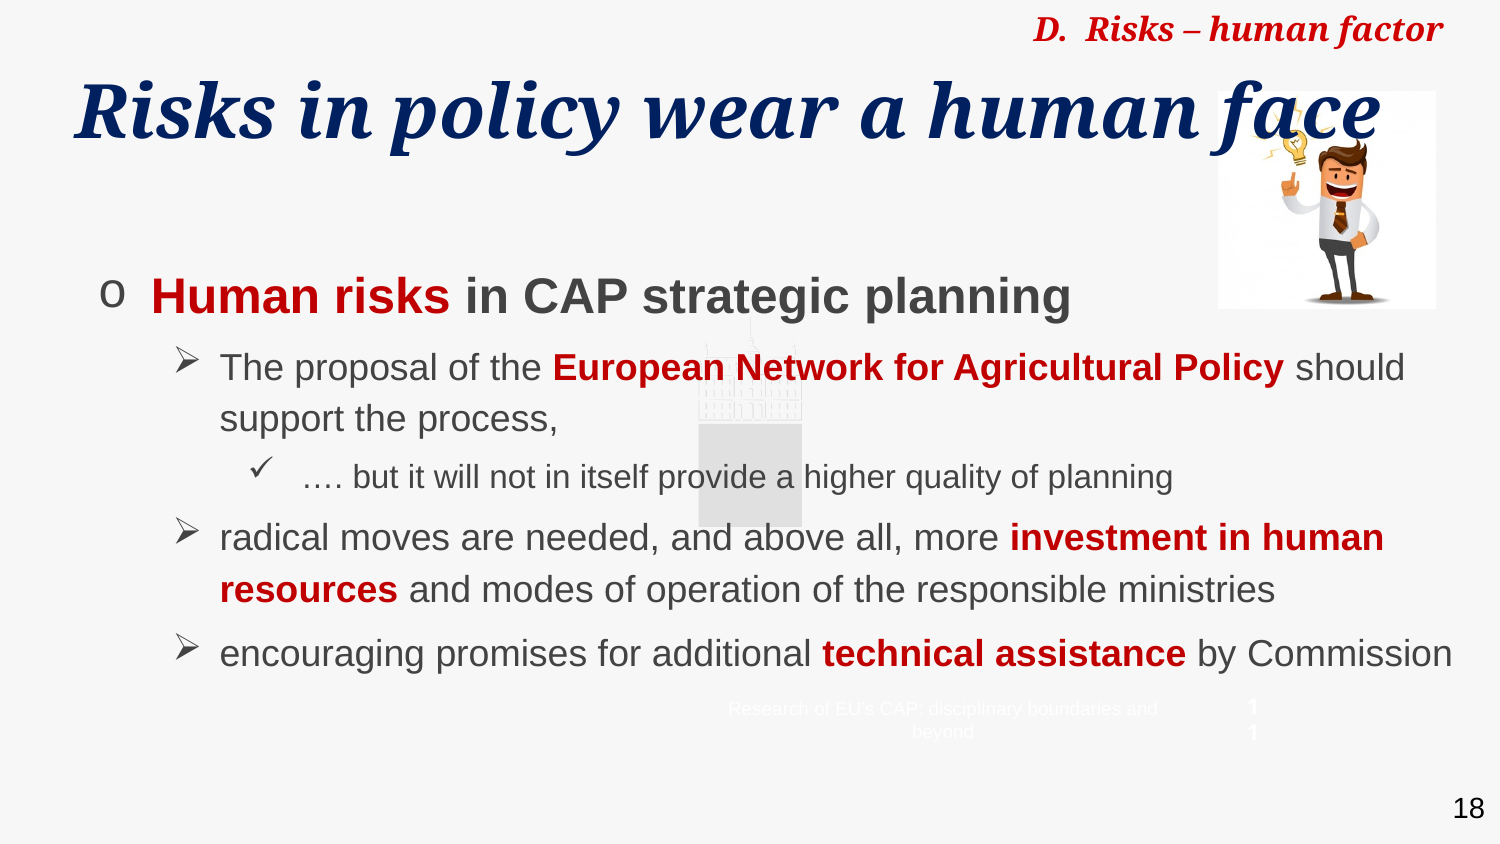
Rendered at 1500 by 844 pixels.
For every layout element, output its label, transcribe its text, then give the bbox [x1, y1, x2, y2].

text_box D. Risks – human factor [83, 0, 1460, 113]
slide_number 18 [1149, 782, 1500, 828]
list Human risks in CAP strategic planning The proposal of the European Network for Agricultural Policy should support the process, …. but it will not in itself provide a higher quality of planning radical moves are needed, and above all, more investment in human resources and modes of operation of the responsible ministries encouraging promises for additional technical assistance by Commission [60, 173, 1483, 844]
title Risks in policy wear a human face [60, 48, 1213, 169]
picture [1218, 91, 1436, 309]
